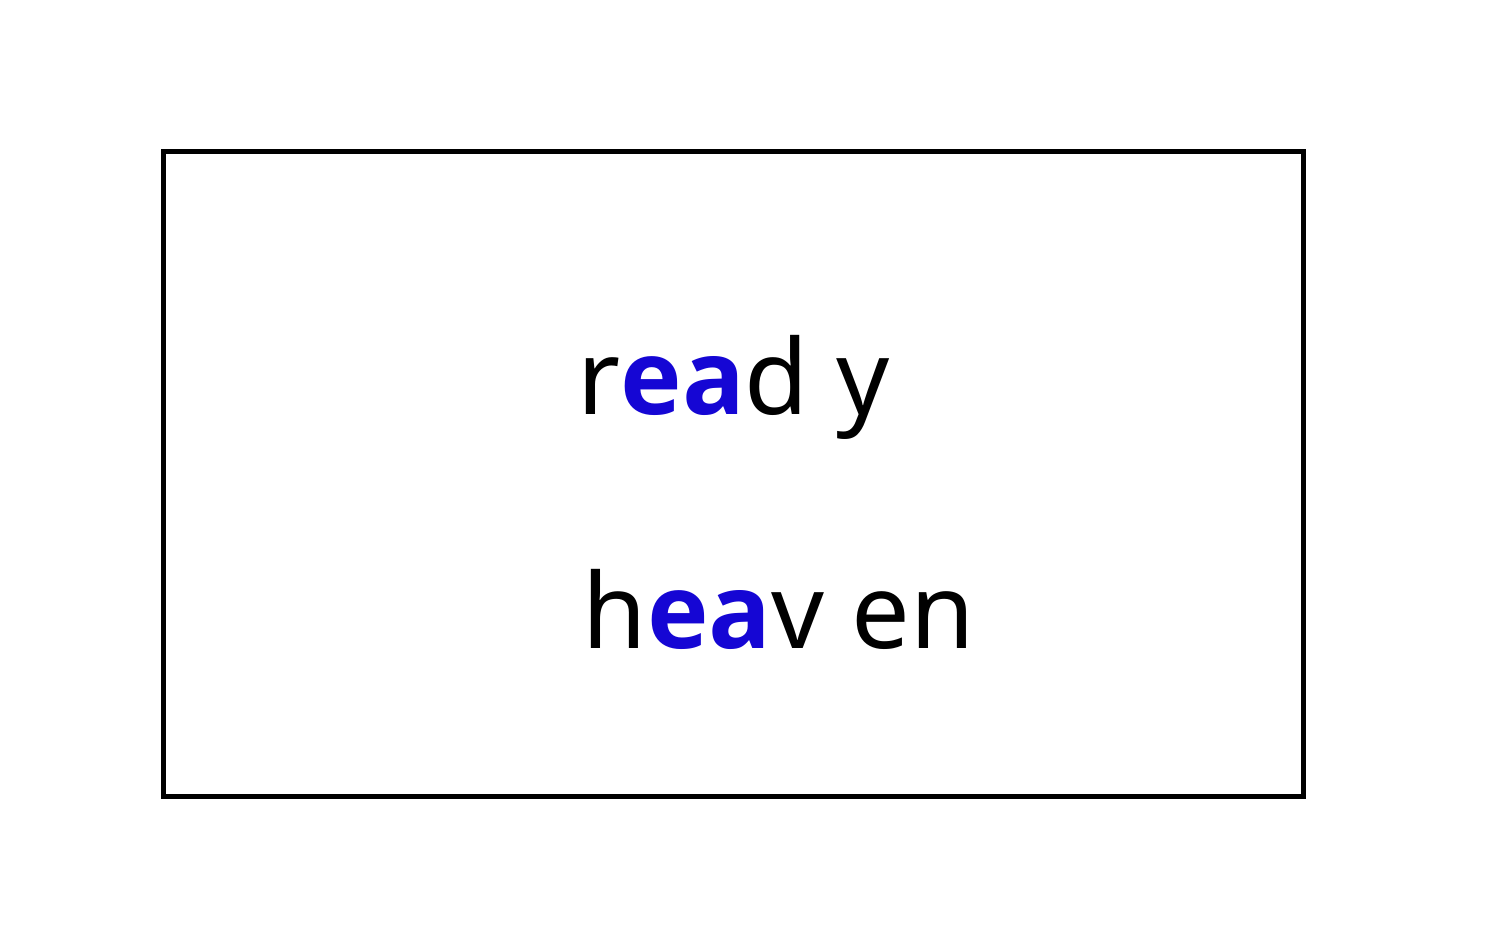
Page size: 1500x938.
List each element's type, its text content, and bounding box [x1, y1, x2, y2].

text_box read y [457, 240, 1010, 475]
text_box [163, 150, 1304, 797]
